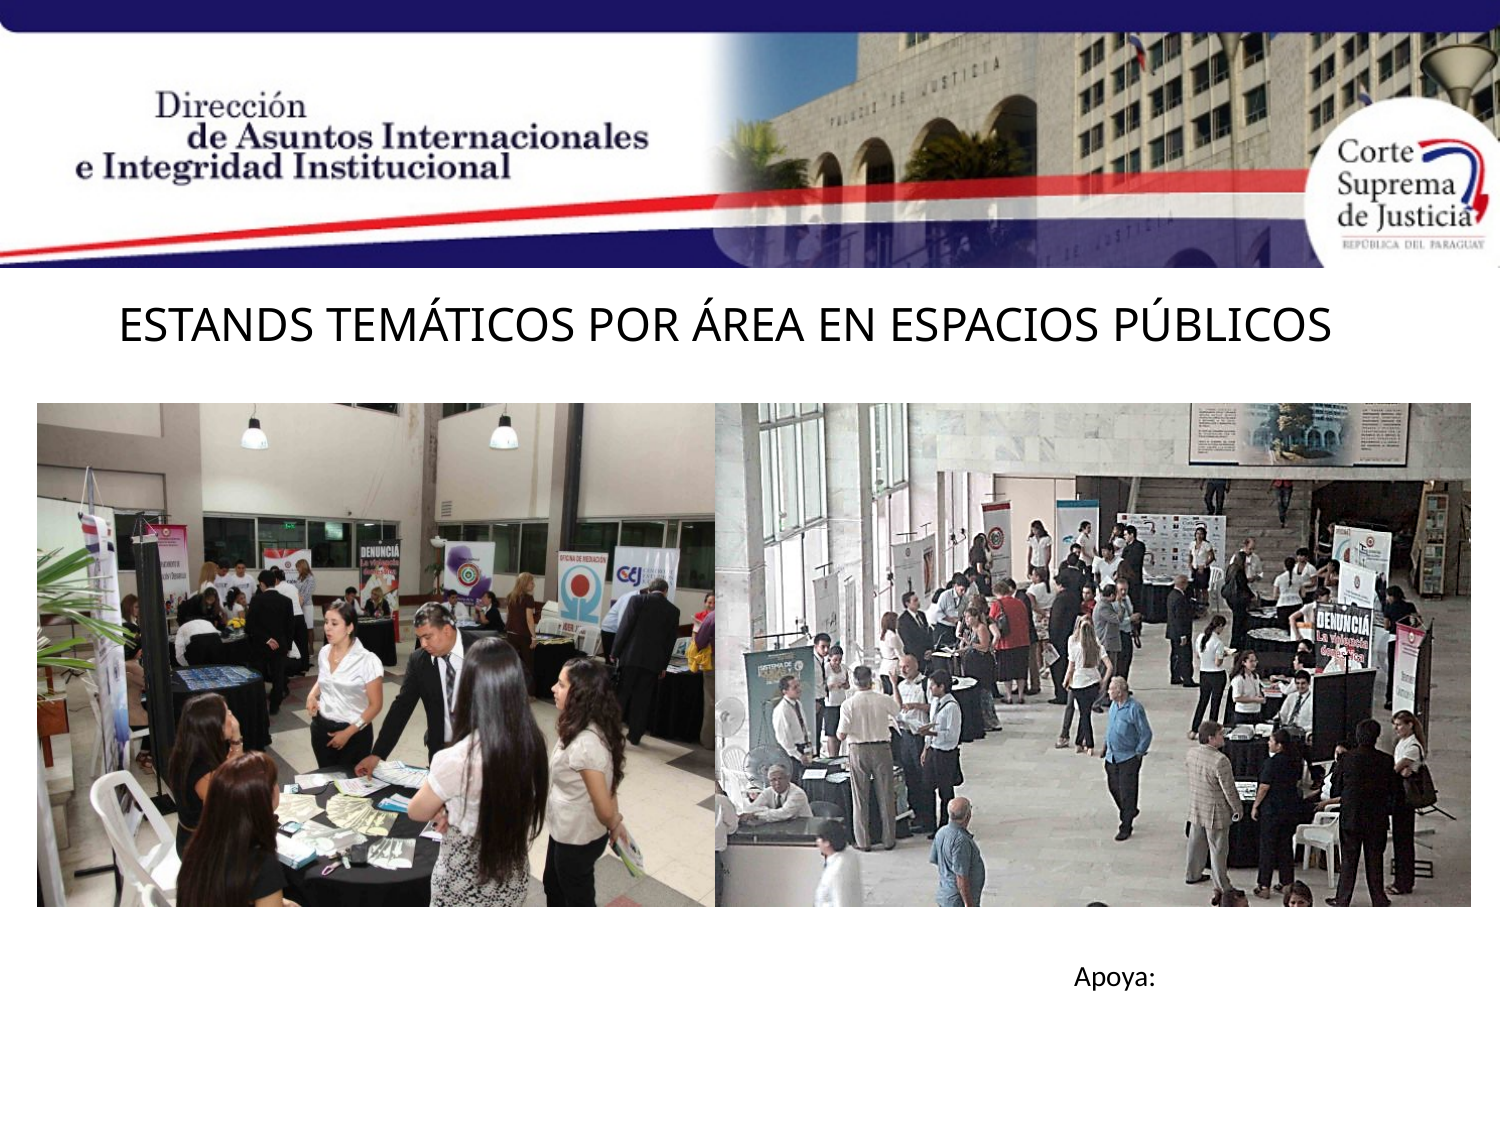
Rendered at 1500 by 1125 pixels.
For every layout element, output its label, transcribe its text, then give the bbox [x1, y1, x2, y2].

picture [715, 403, 1471, 907]
picture [0, 0, 1500, 268]
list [37, 403, 715, 907]
title ESTANDS TEMÁTICOS POR ÁREA EN ESPACIOS PÚBLICOS [103, 278, 1397, 375]
